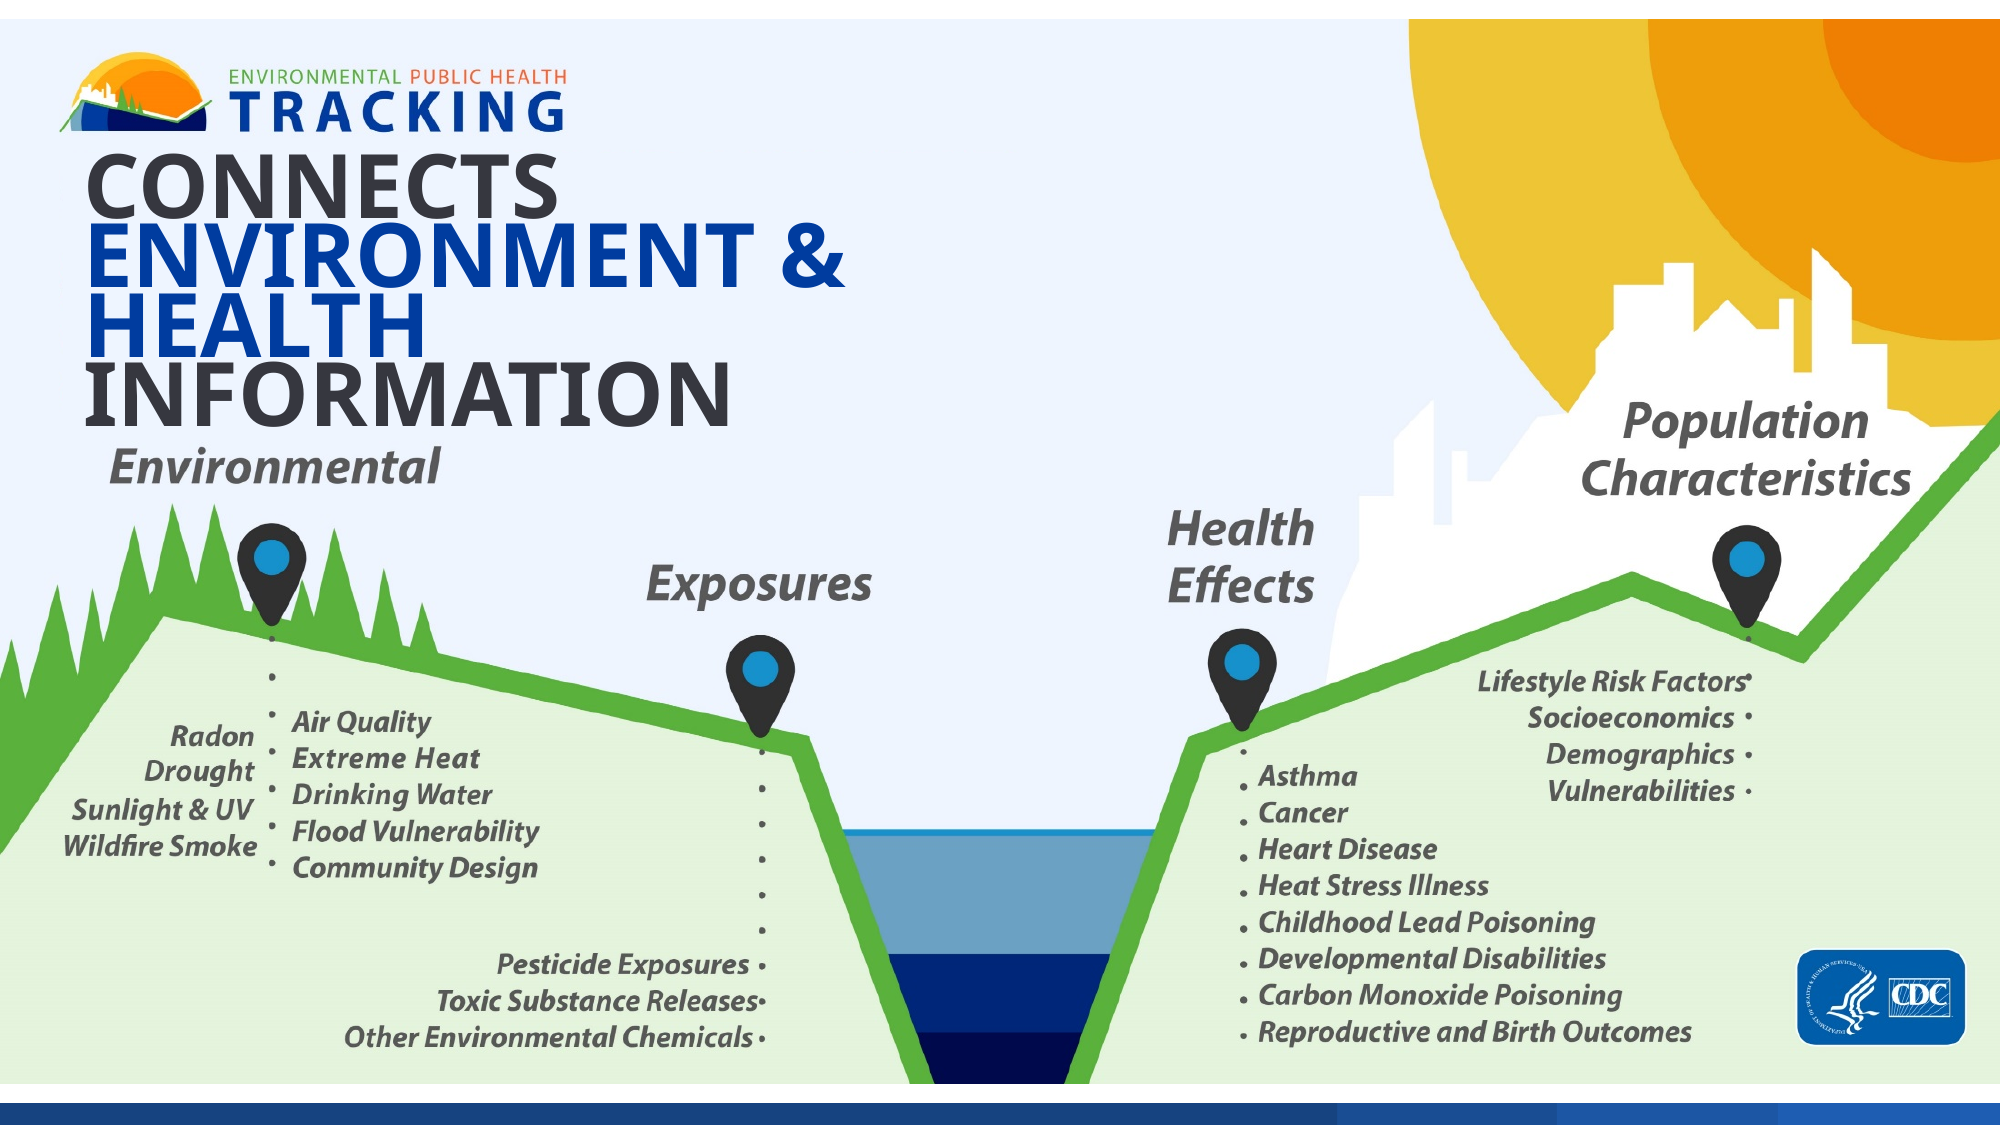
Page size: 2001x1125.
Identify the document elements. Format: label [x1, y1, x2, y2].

text_box [0, 19, 2000, 1085]
